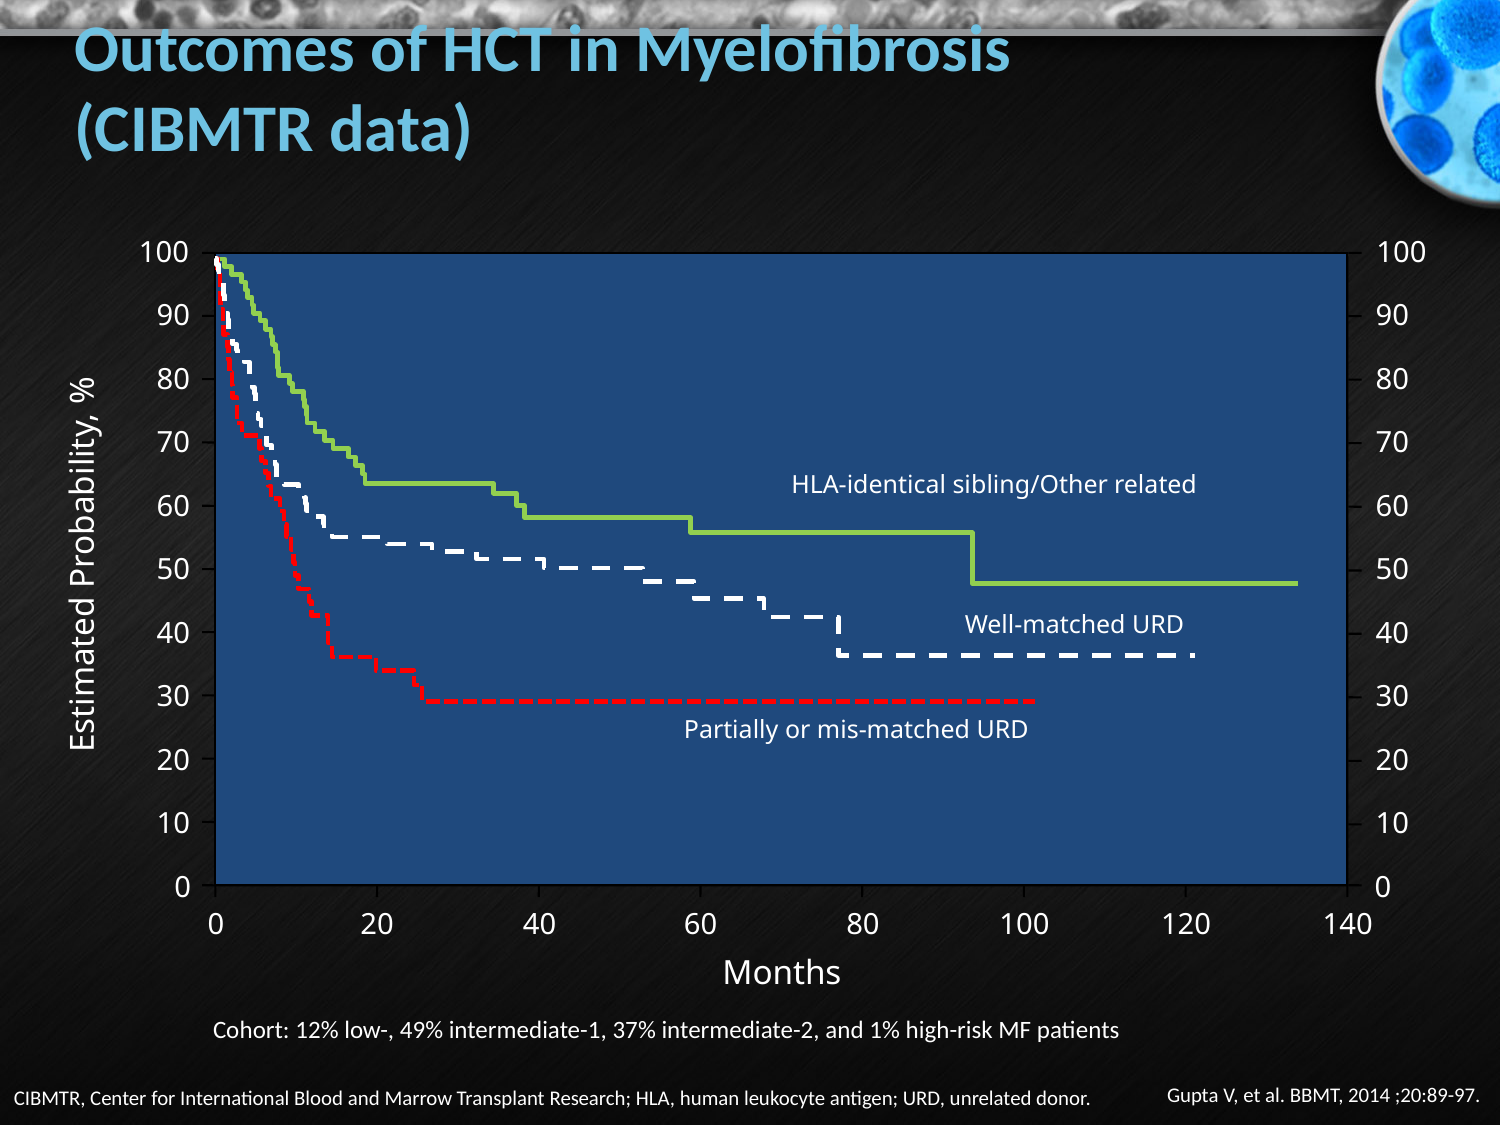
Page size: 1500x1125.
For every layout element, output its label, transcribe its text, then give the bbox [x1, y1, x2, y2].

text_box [52, 225, 1446, 1000]
text_box Cohort: 12% low-, 49% intermediate-1, 37% intermediate-2, and 1% high-risk MF patients [198, 1007, 1444, 1052]
text_box Outcomes of HCT in Myelofibrosis (CIBMTR data) [59, 71, 1230, 224]
text_box CIBMTR, Center for International Blood and Marrow Transplant Research; HLA, human leukocyte antigen; URD, unrelated donor. [0, 1077, 1126, 1117]
text_box Gupta V, et al. BBMT, 2014 ;20:89-97. [1151, 1074, 1496, 1115]
picture [0, 0, 1500, 1125]
